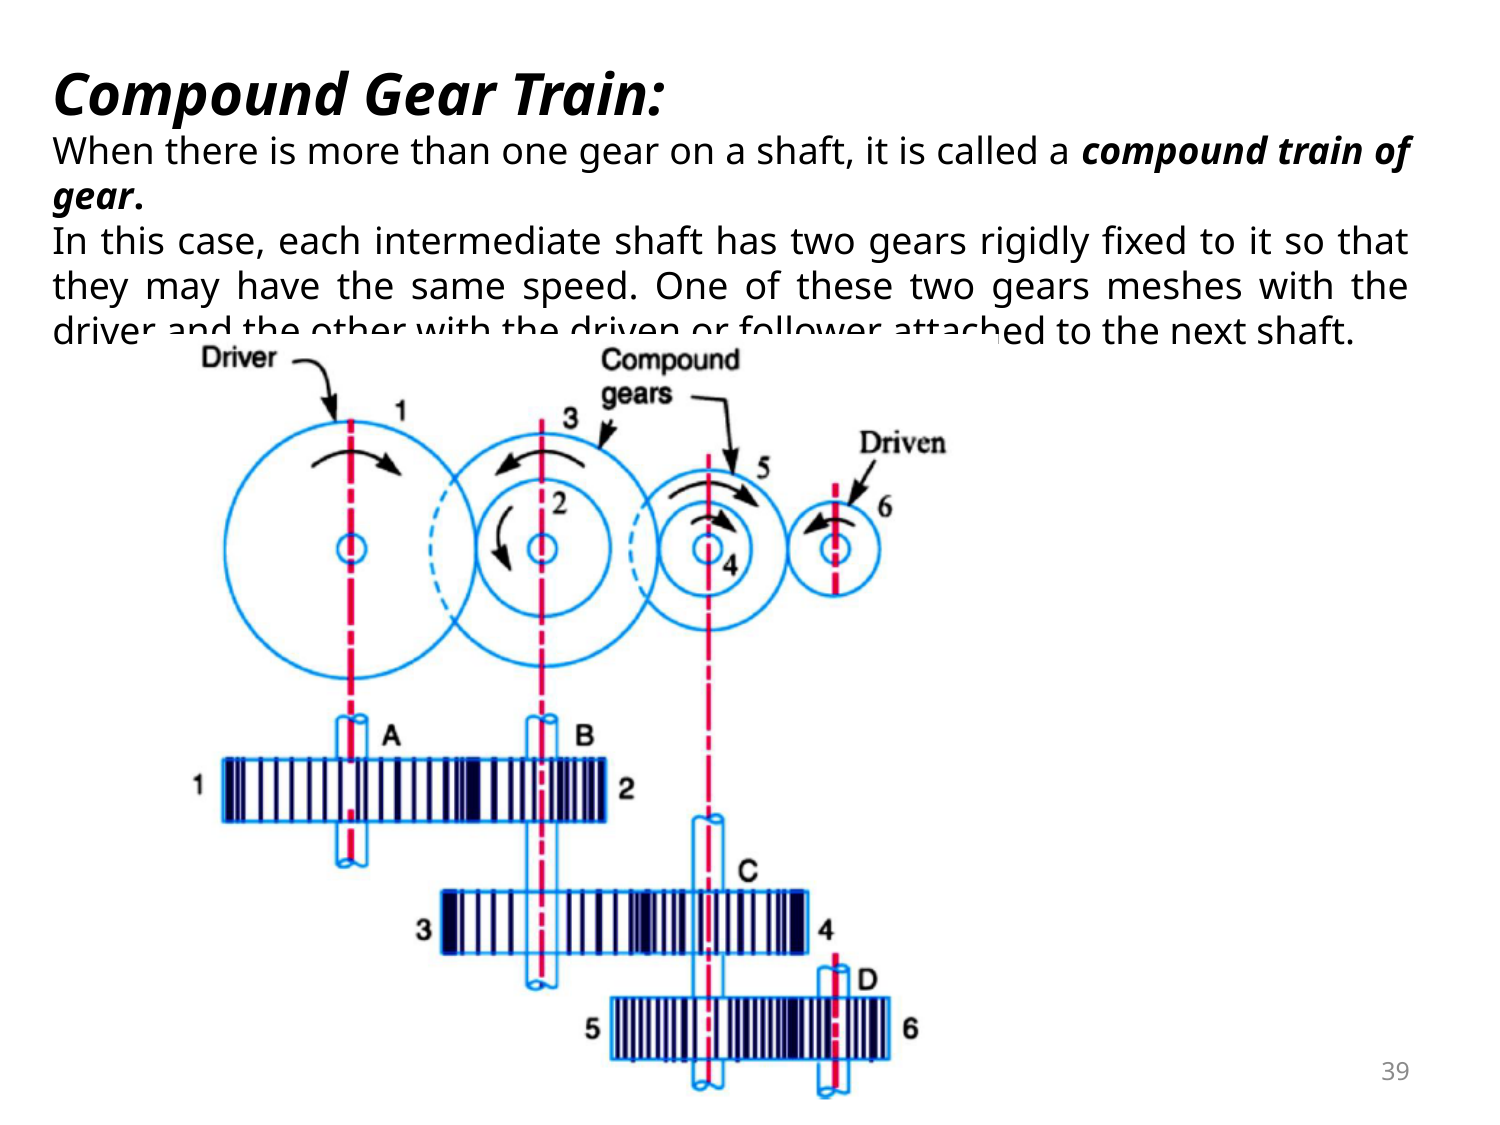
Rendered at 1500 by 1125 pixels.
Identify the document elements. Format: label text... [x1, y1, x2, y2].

slide_number 39 [1074, 1042, 1425, 1103]
picture [137, 334, 999, 1103]
text_box Compound Gear Train: When there is more than one gear on a shaft, it is called a compound train of gear. In this case, each intermediate shaft has two gears rigidly fixed to it so that they may have the same speed. One of these two gears meshes with the driver and the other with the driven or follower attached to the next shaft. [37, 50, 1425, 360]
